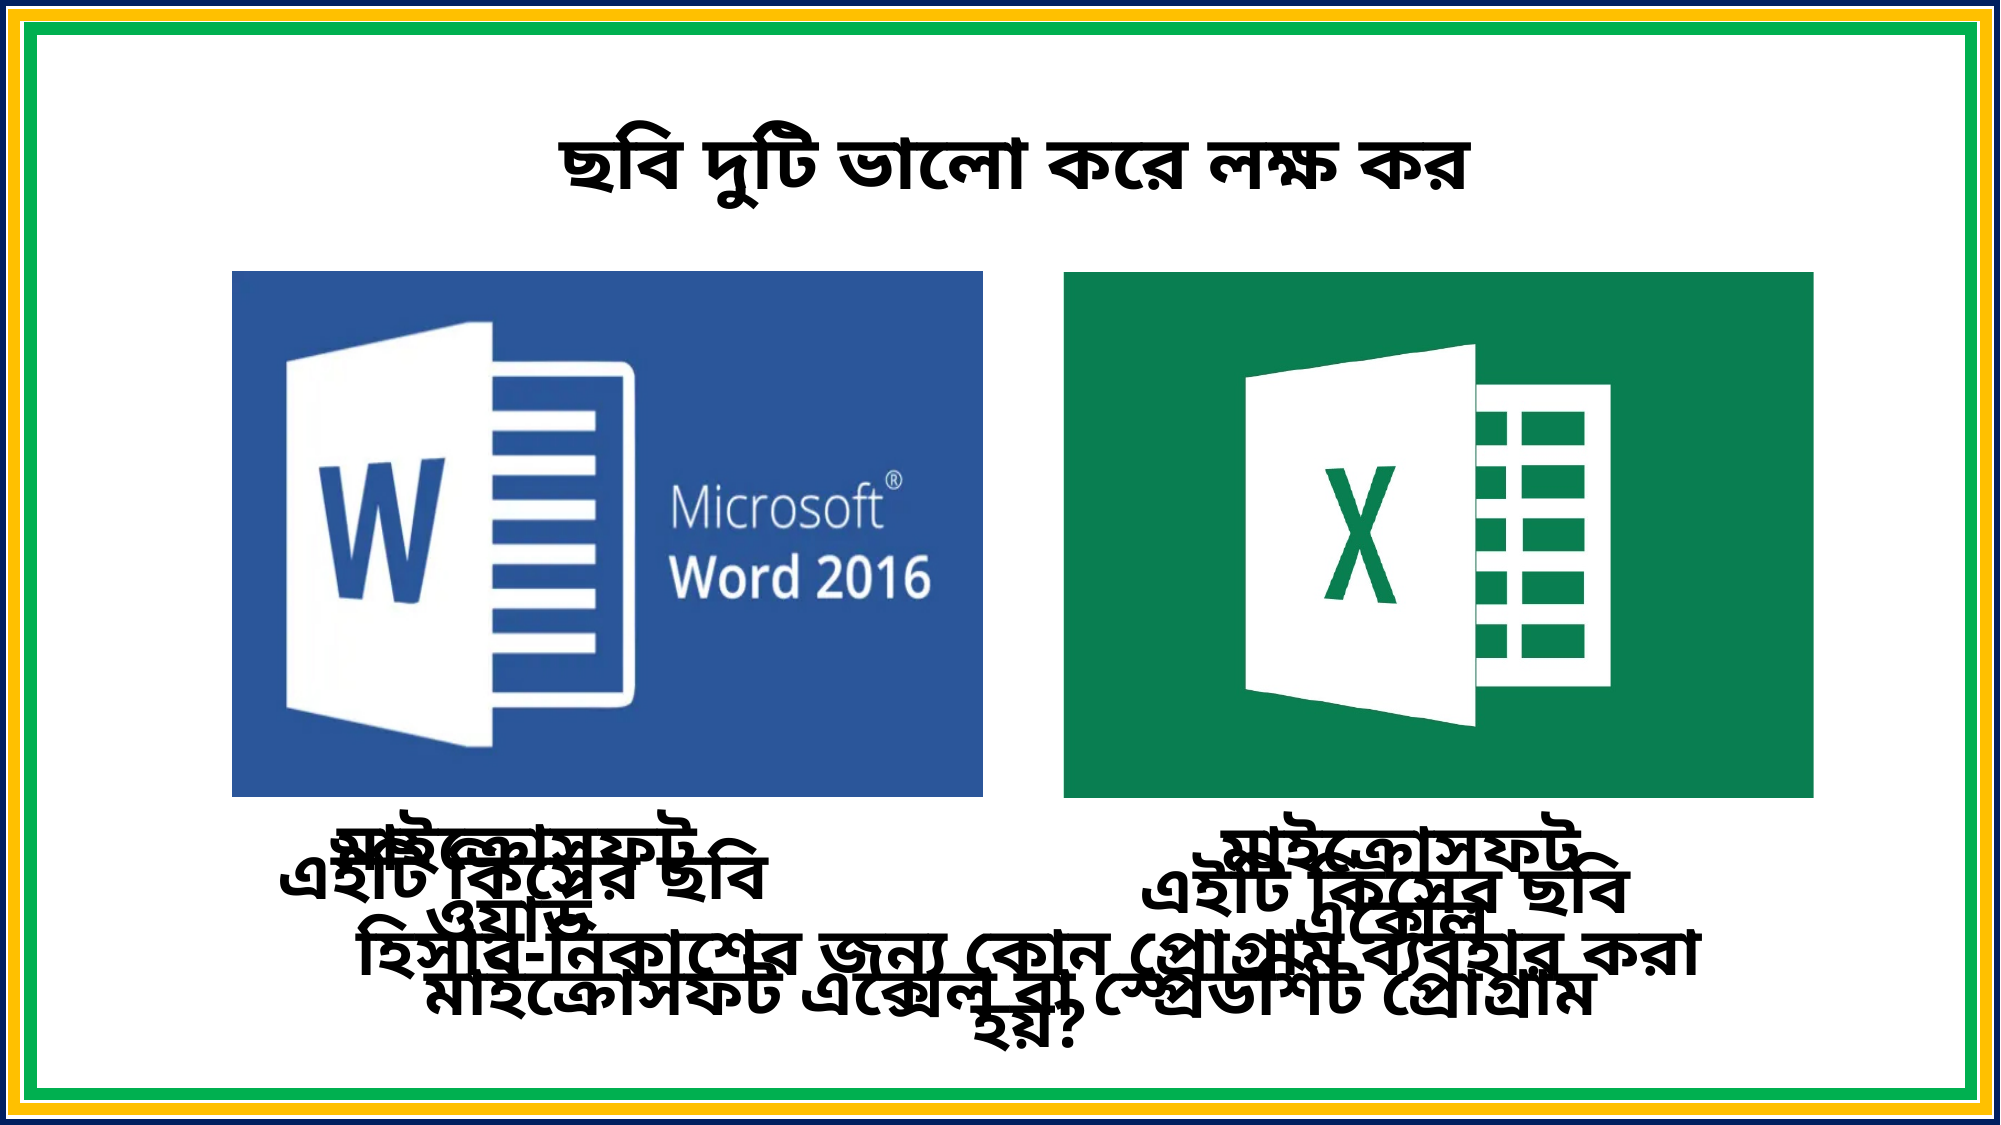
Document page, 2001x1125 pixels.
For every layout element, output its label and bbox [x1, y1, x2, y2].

text_box [0, 0, 2000, 1125]
